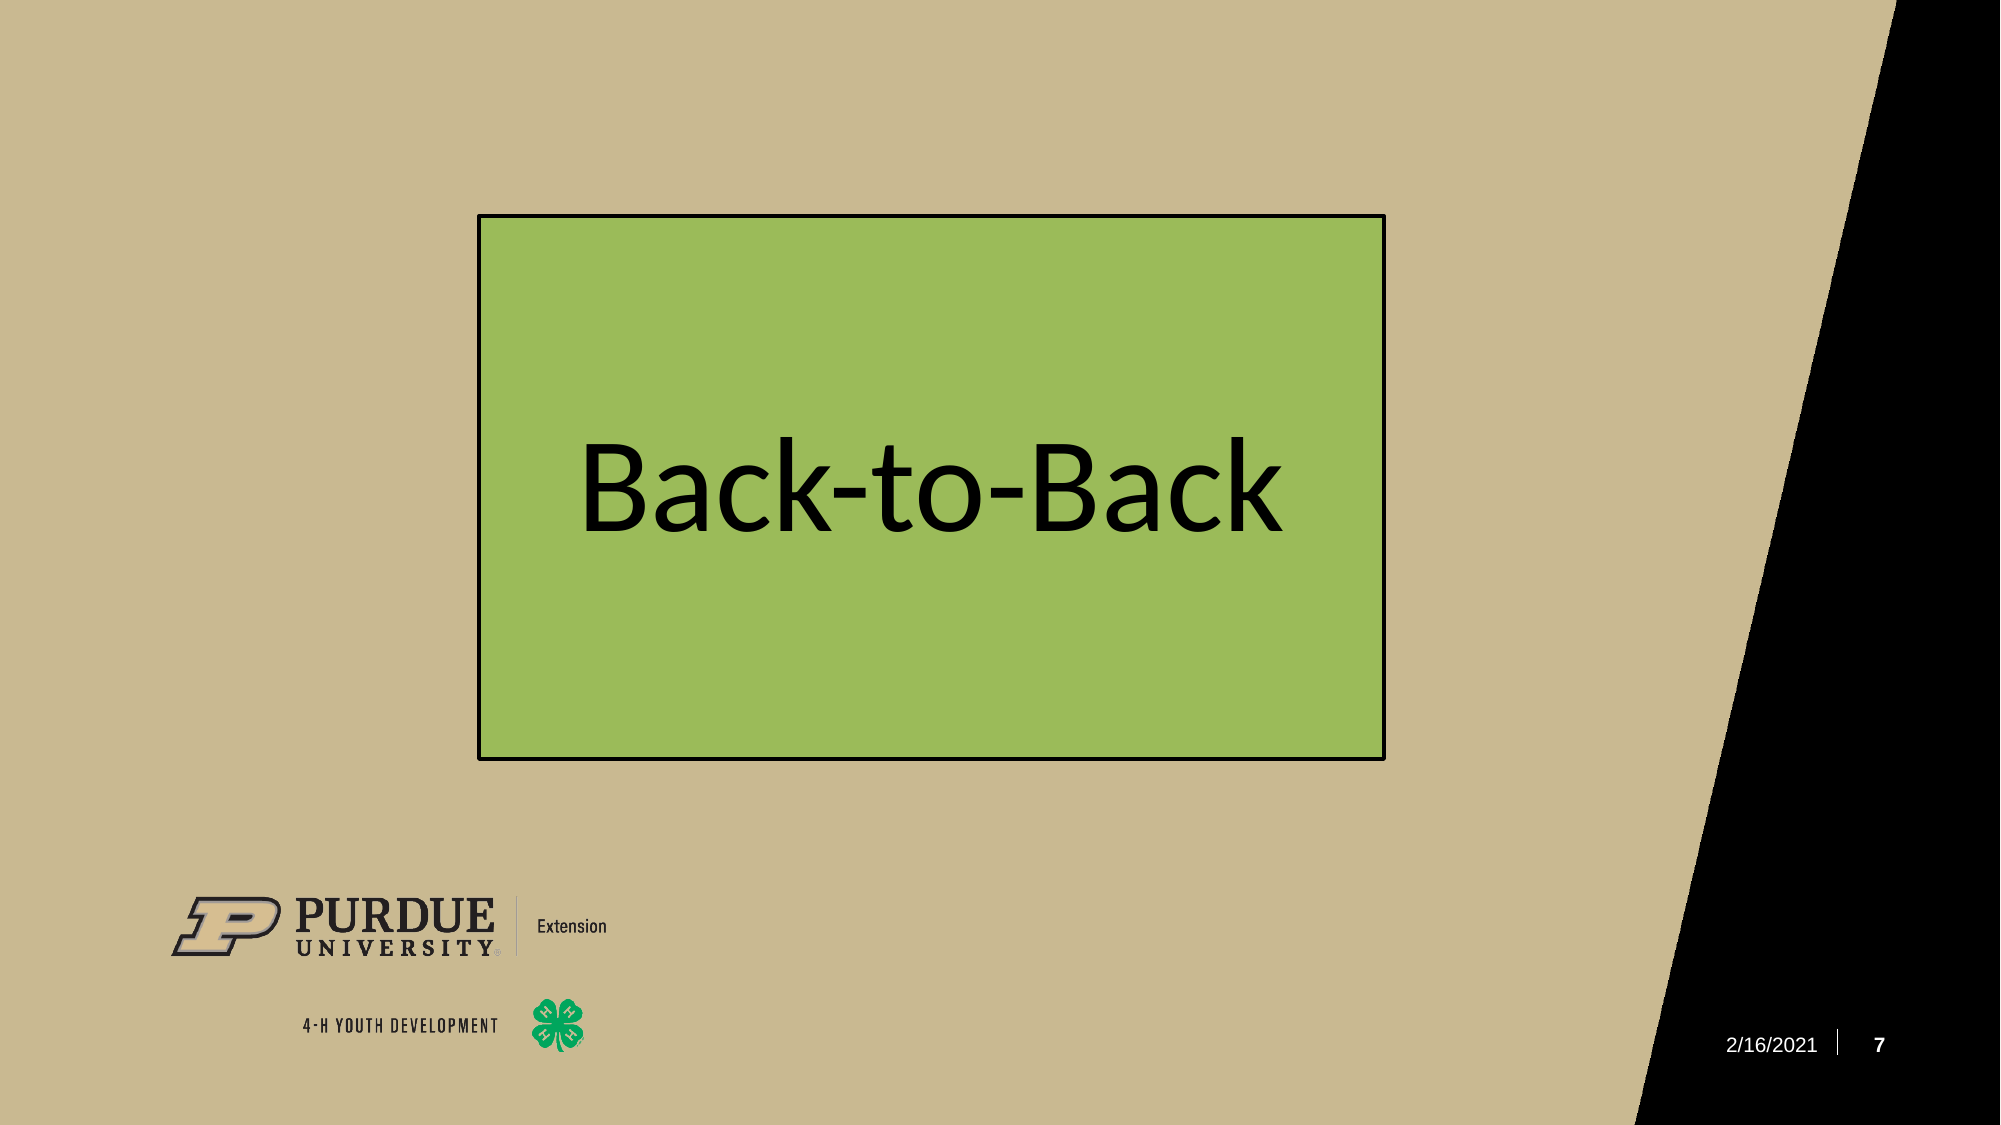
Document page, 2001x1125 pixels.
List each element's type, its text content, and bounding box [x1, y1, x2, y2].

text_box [478, 215, 1385, 760]
slide_number 7 [1839, 1013, 1920, 1074]
picture [1633, 0, 2000, 1125]
picture [171, 894, 647, 1052]
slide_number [1665, 1017, 1834, 1071]
